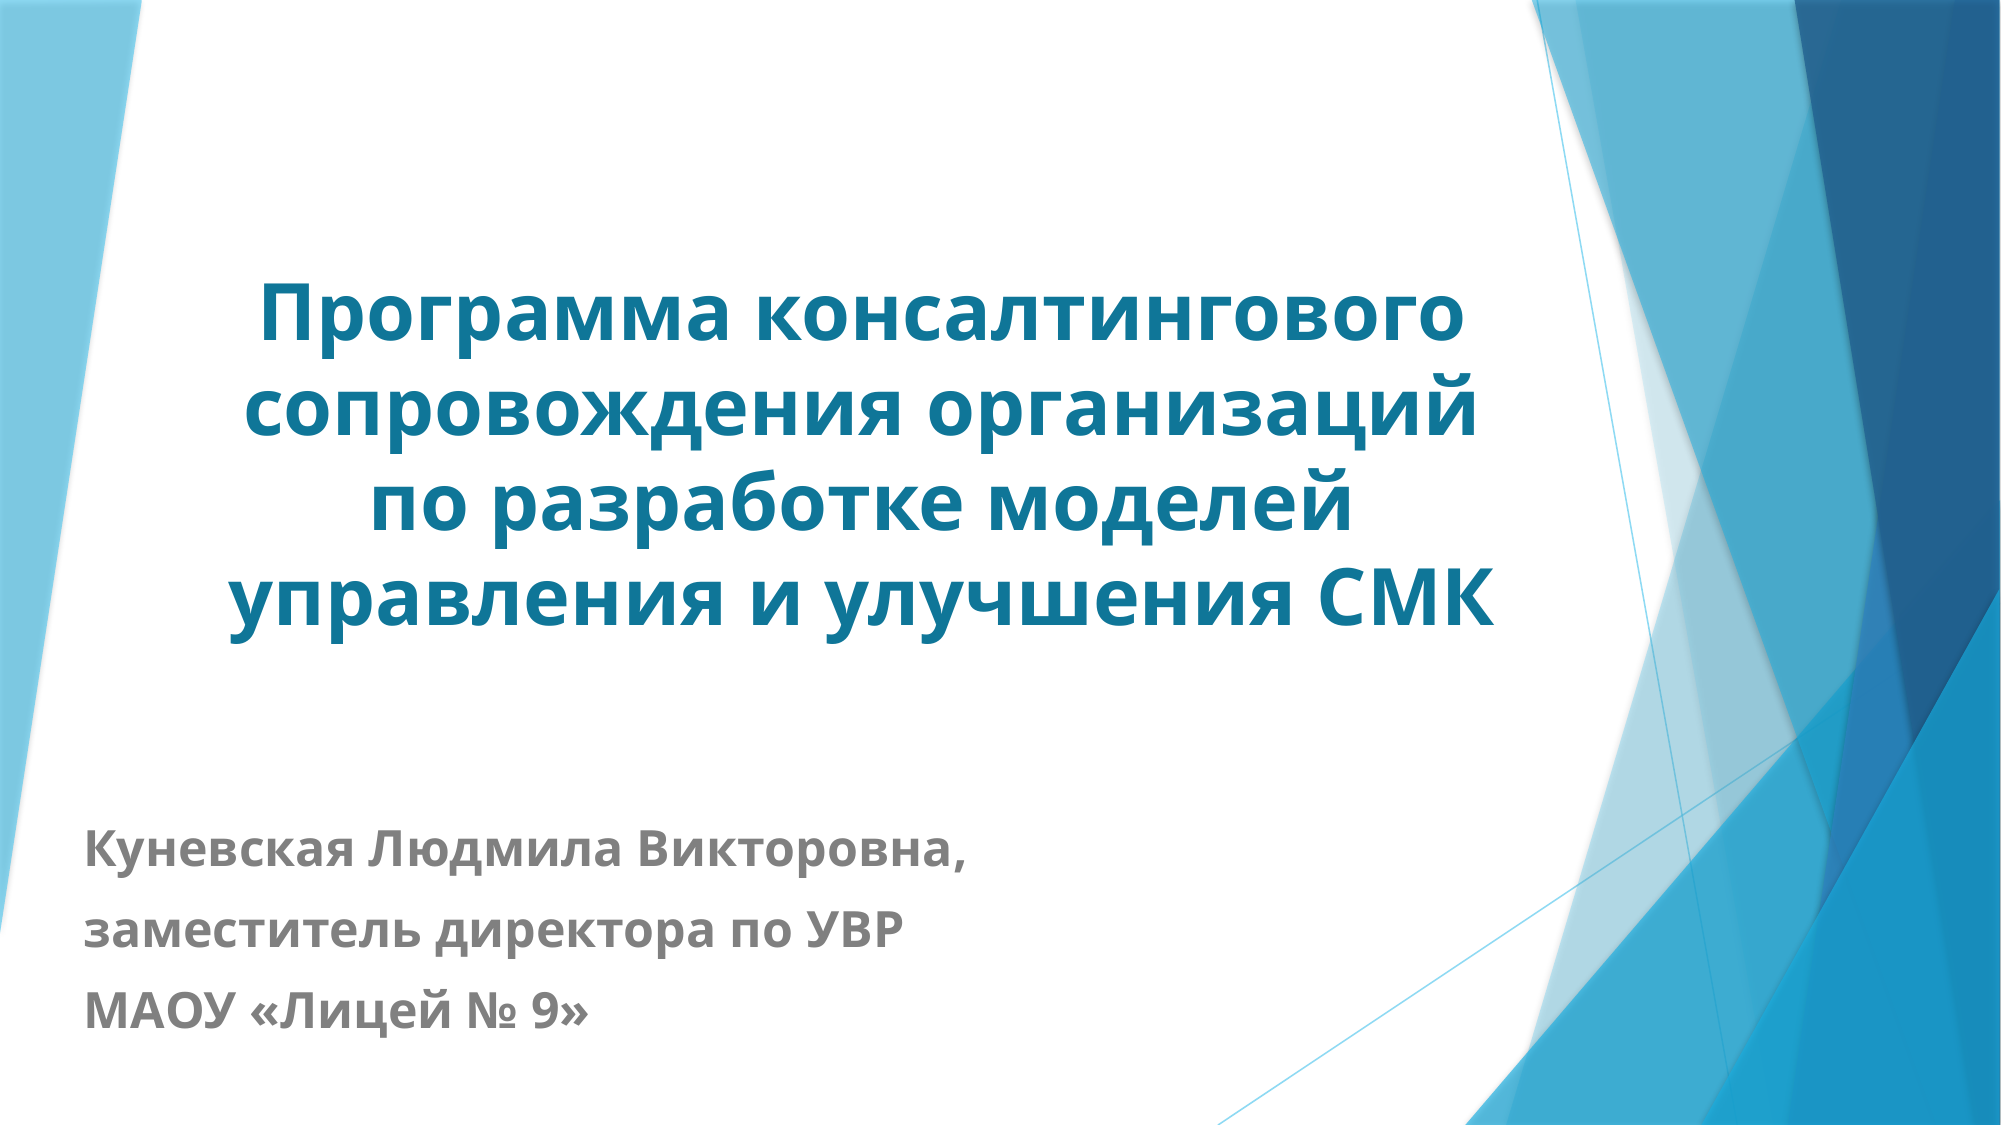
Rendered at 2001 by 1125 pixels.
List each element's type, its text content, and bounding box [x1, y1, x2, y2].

subtitle Куневская Людмила Викторовна, заместитель директора по УВР МАОУ «Лицей № 9» [68, 808, 984, 1031]
title Программа консалтингового сопровождения организаций по разработке моделей управления и улучшения СМК [187, 262, 1537, 650]
